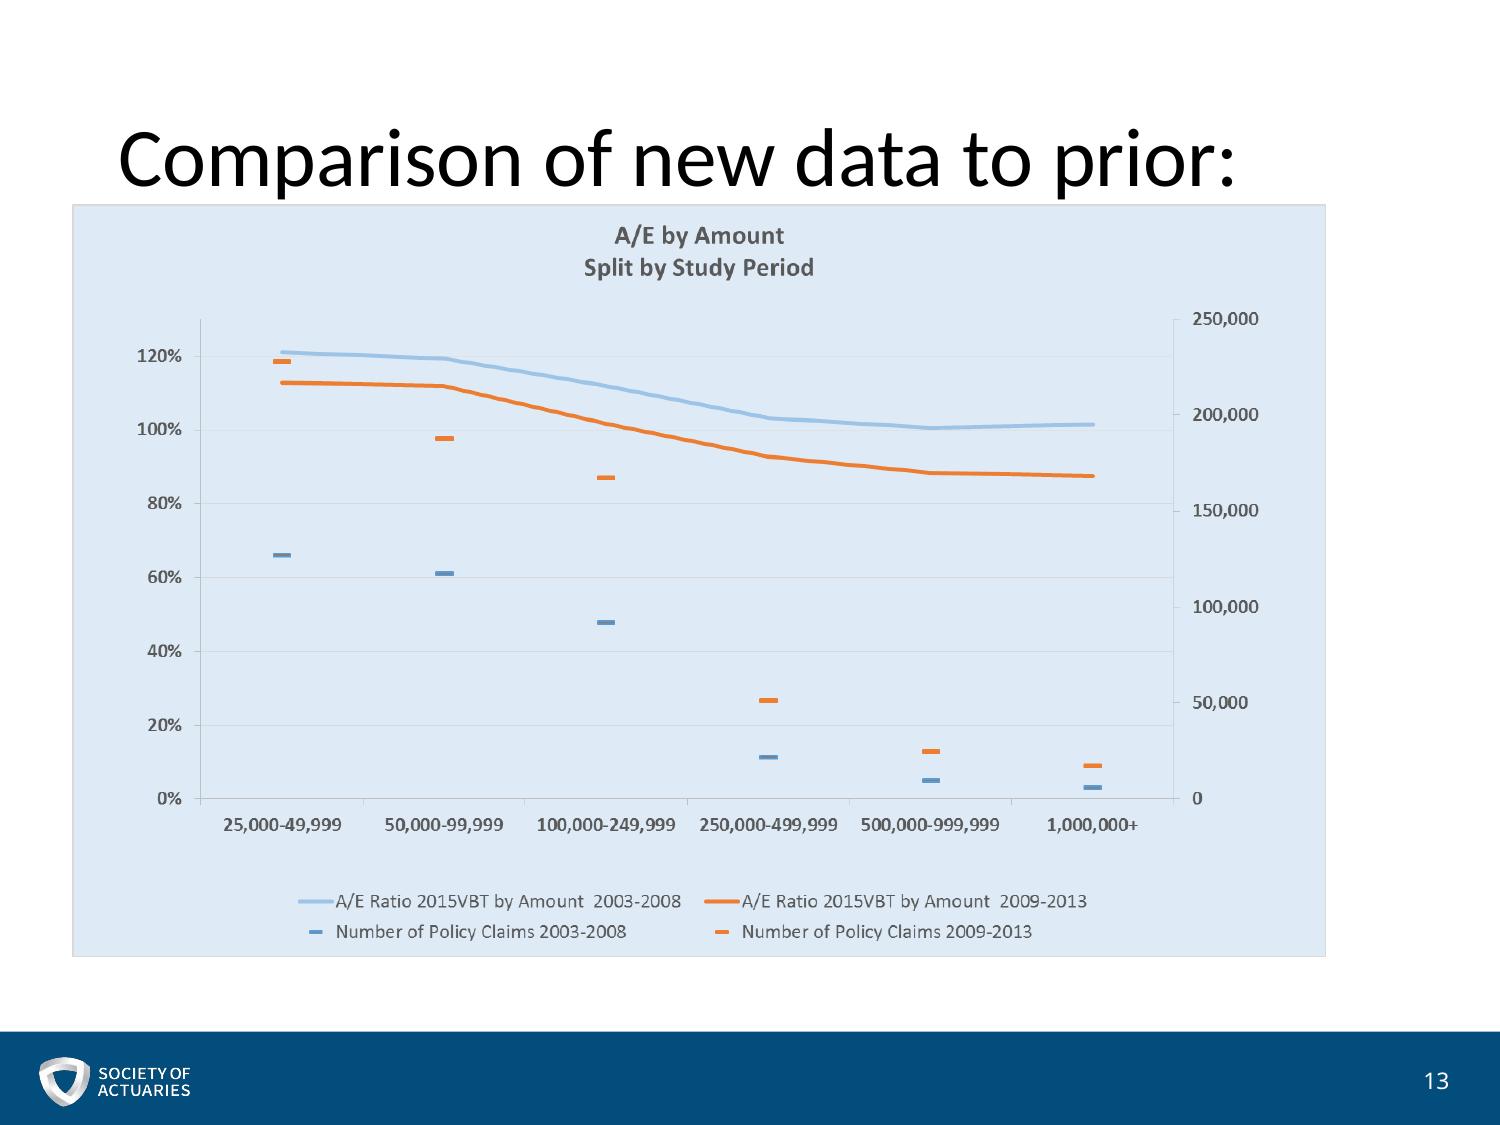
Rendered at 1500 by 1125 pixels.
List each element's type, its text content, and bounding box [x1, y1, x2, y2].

slide_number 13 [1385, 1065, 1465, 1099]
title Comparison of new data to prior: [103, 54, 1397, 265]
picture [39, 1057, 190, 1107]
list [72, 204, 1326, 957]
